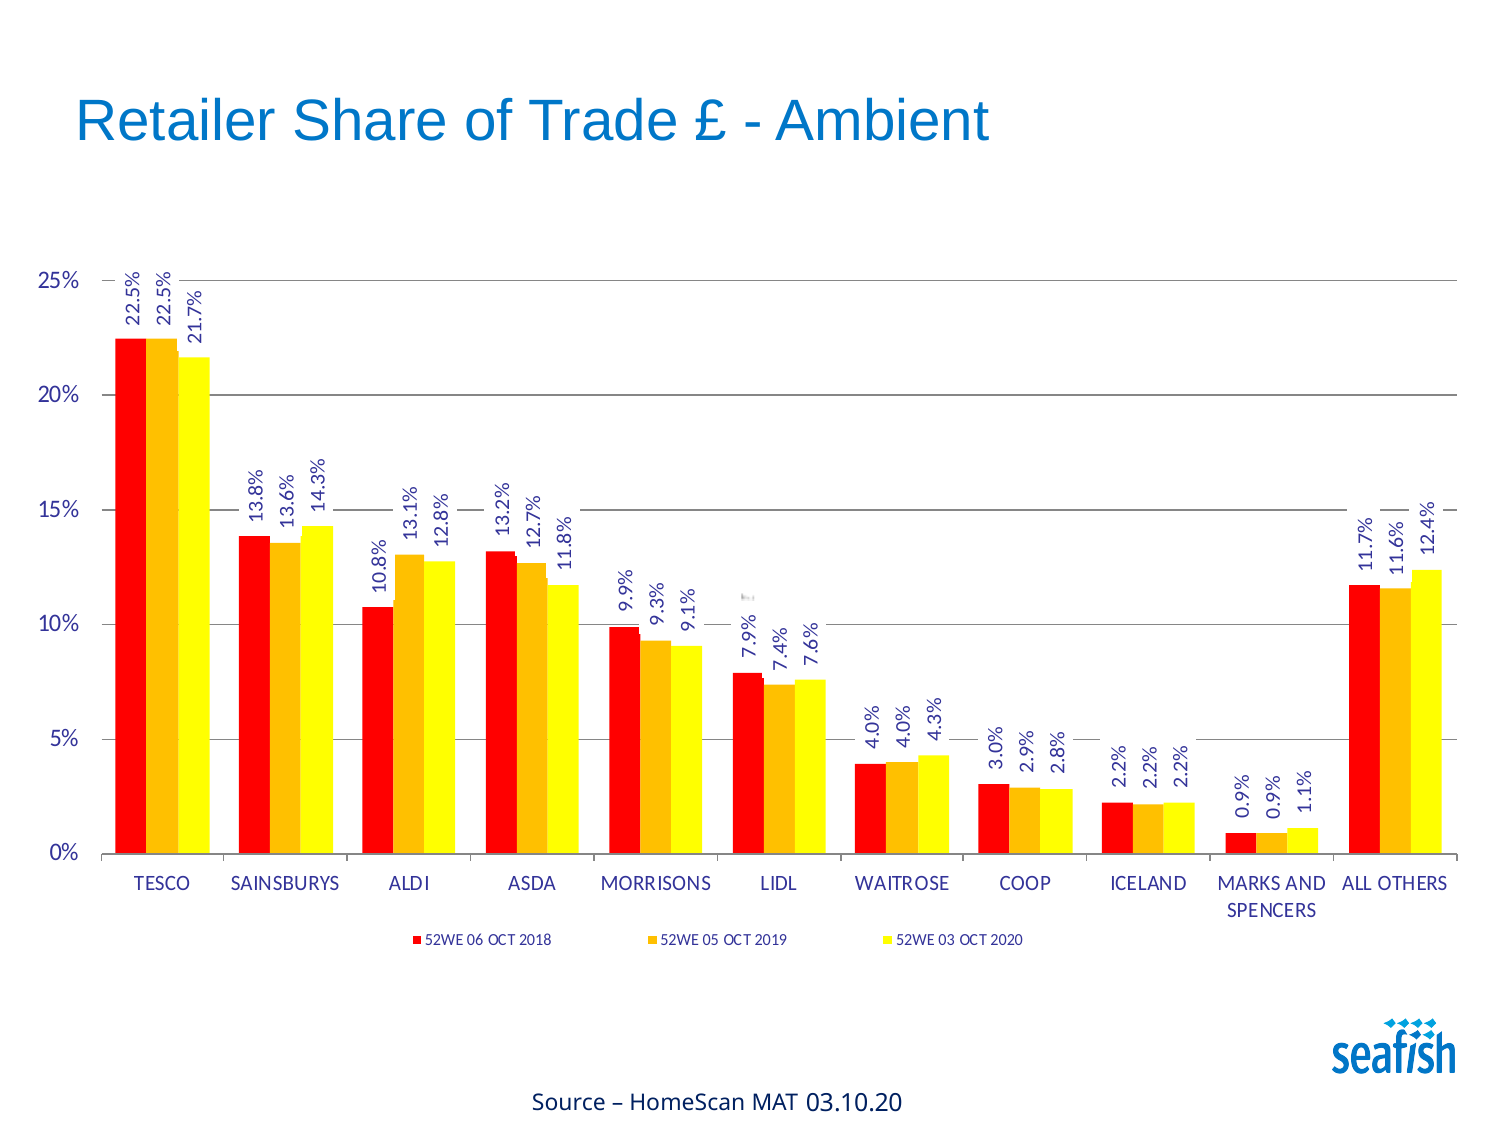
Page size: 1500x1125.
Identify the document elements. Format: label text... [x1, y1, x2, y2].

picture [733, 1081, 974, 1115]
title Retailer Share of Trade £ - Ambient [60, 46, 1437, 189]
picture [1407, 1018, 1417, 1022]
picture [1332, 1018, 1455, 1074]
text_box Source – HomeScan MAT [508, 1079, 823, 1123]
picture [28, 208, 1480, 991]
